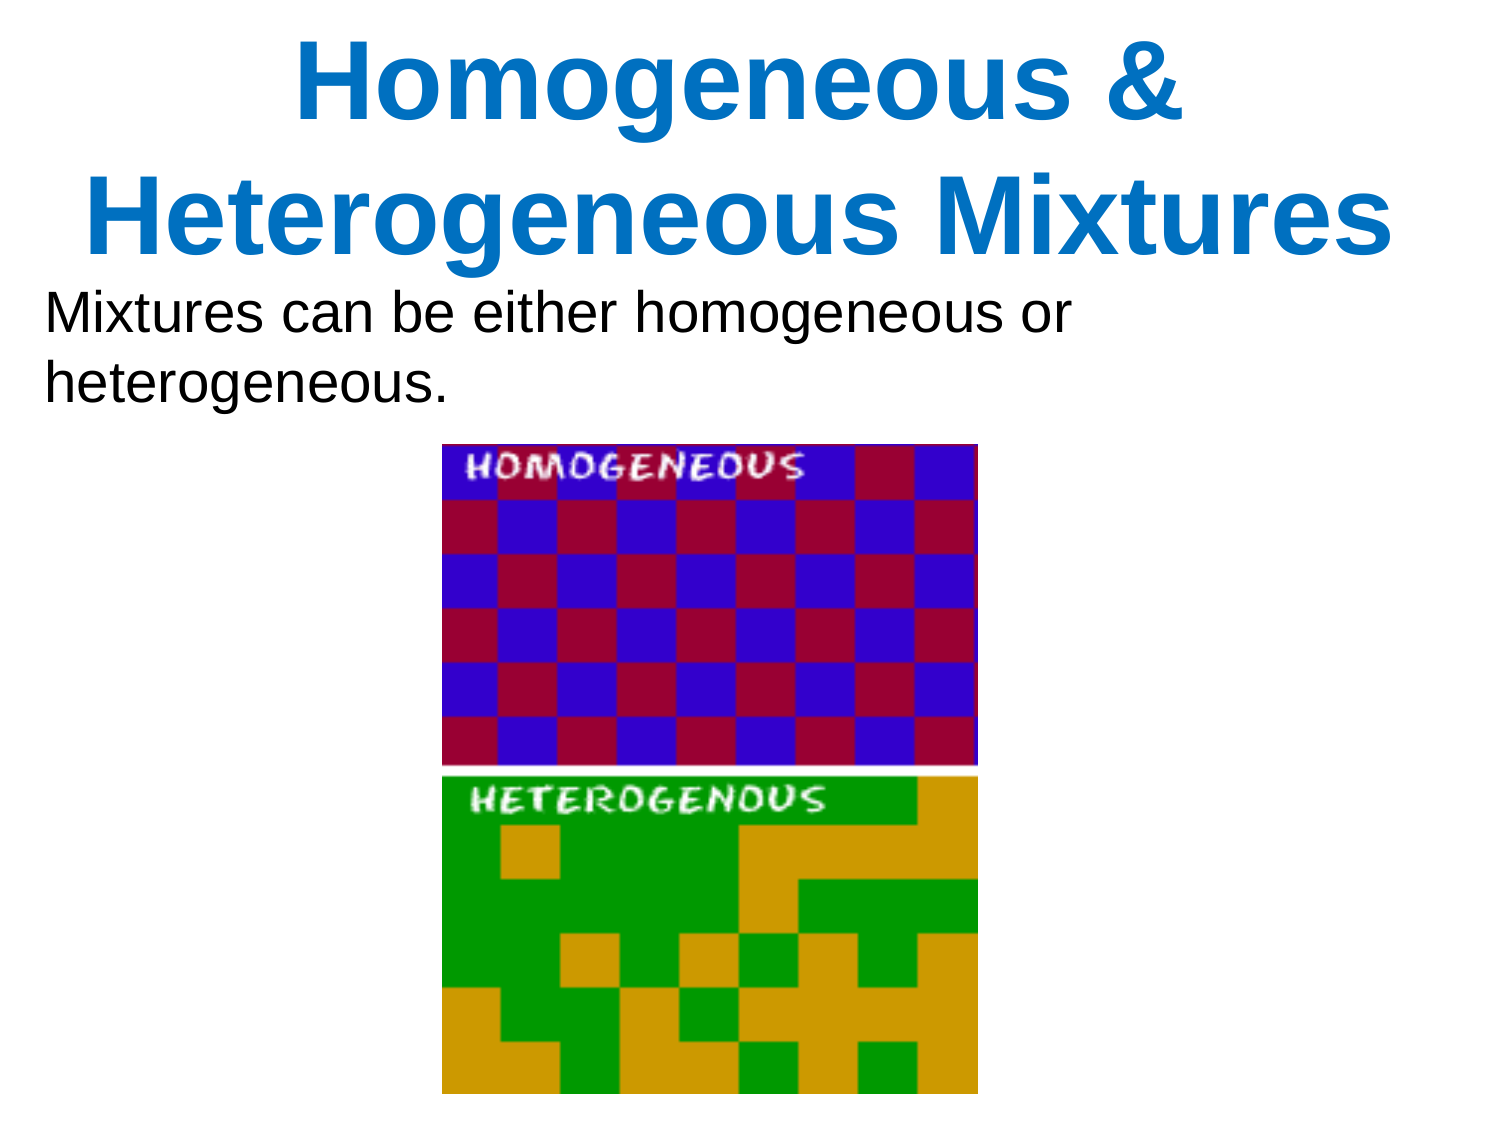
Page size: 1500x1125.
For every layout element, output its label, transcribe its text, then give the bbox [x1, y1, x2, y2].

list Mixtures can be either homogeneous or heterogeneous. [29, 267, 1471, 445]
title Homogeneous & Heterogeneous Mixtures [64, 78, 1415, 206]
picture [442, 444, 978, 1095]
